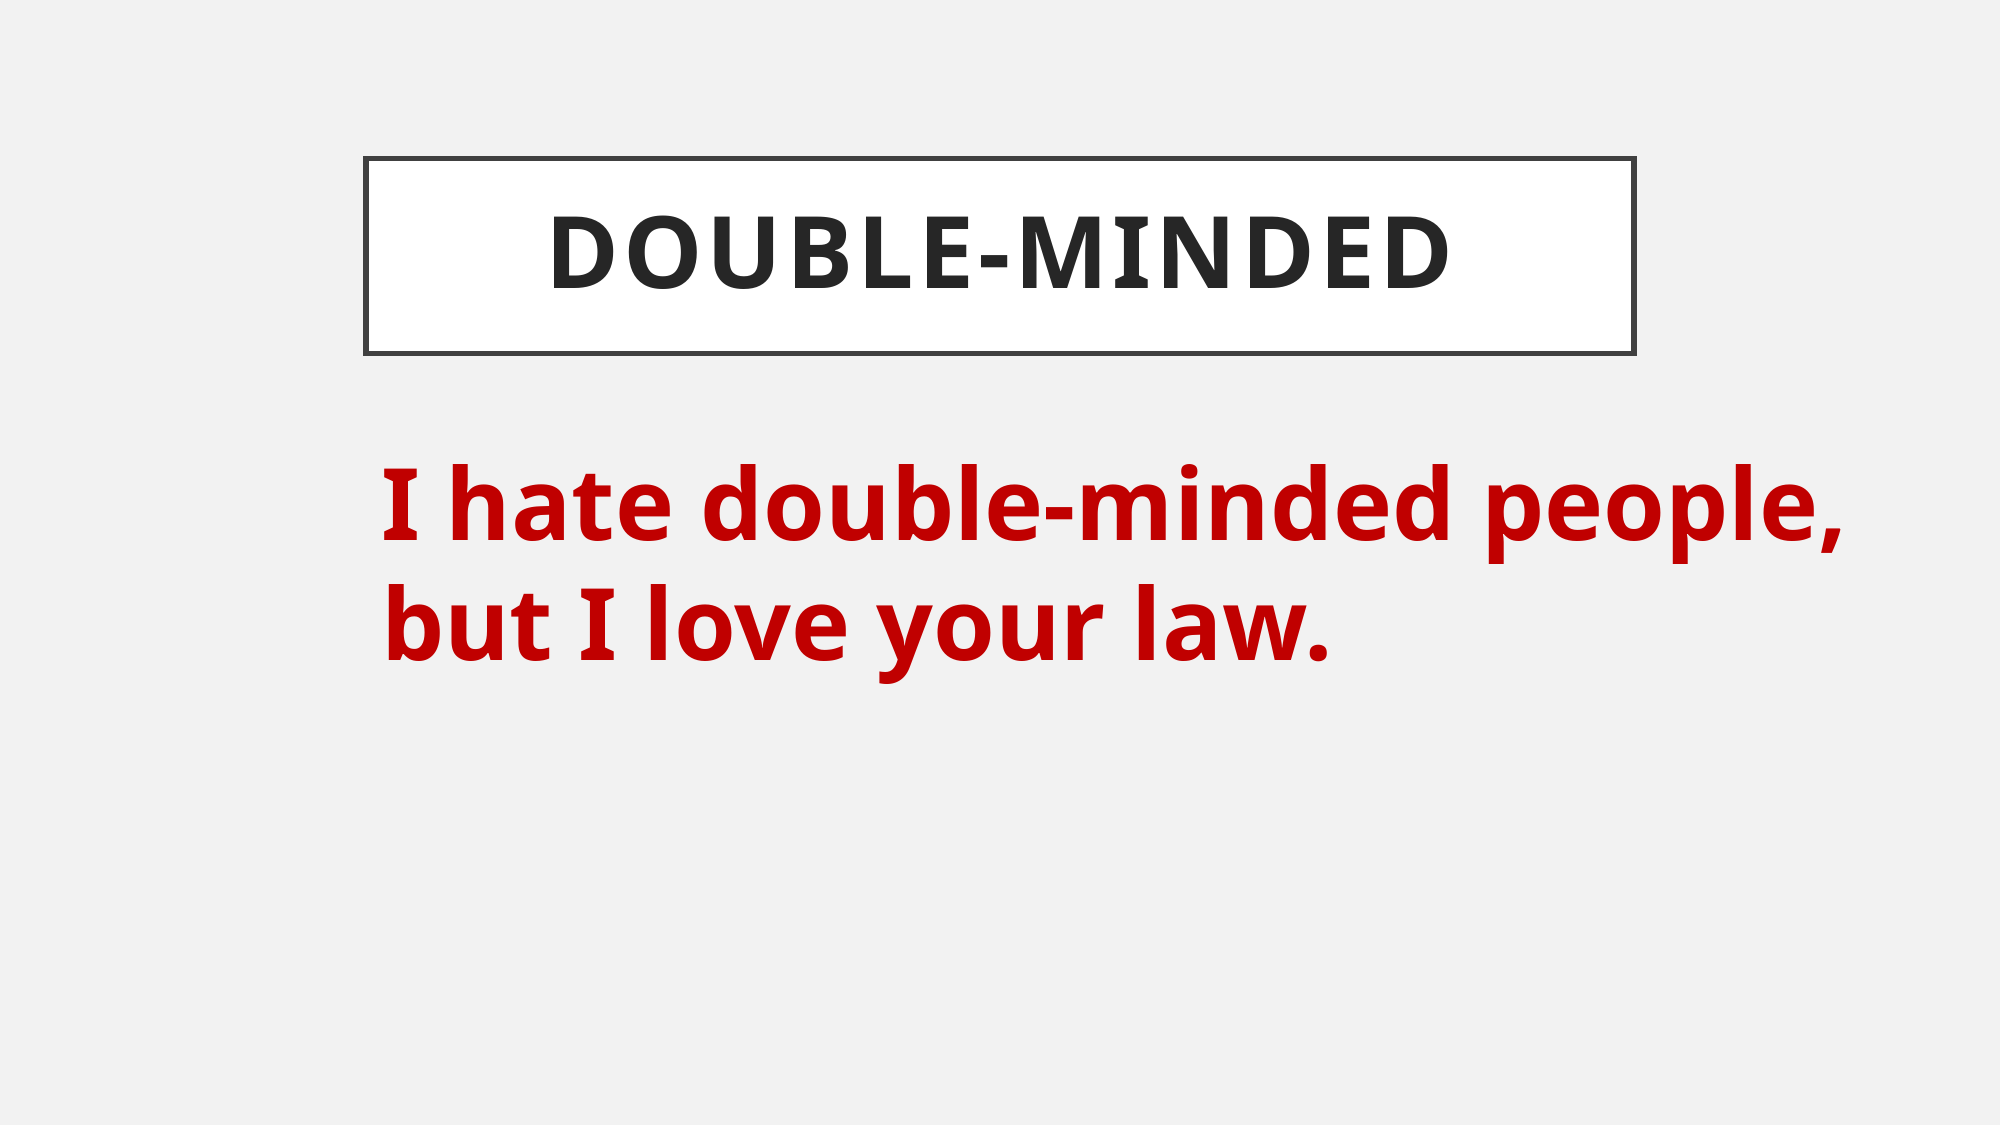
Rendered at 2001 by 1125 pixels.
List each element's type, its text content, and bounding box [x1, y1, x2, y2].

list I hate double-minded people, but I love your law. [366, 432, 1942, 942]
title Double-minded [363, 156, 1637, 356]
